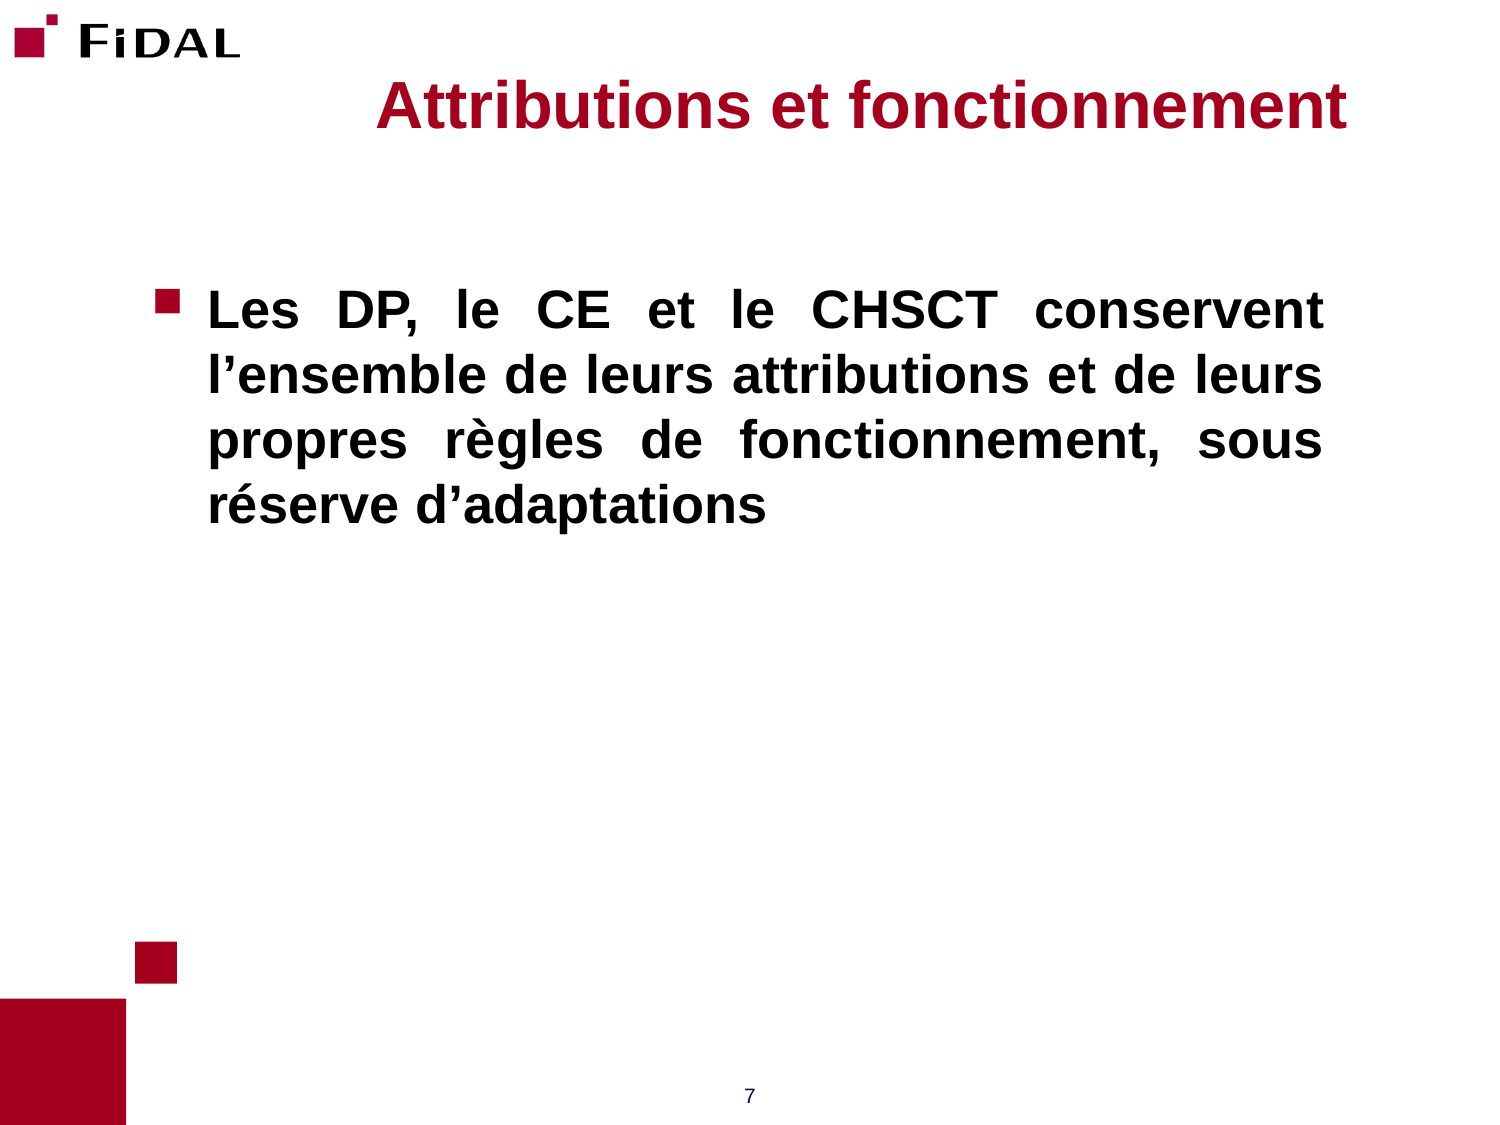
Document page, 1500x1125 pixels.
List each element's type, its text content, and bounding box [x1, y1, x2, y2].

list Les DP, le CE et le CHSCT conservent l’ensemble de leurs attributions et de leurs propres règles de fonctionnement, sous réserve d’adaptations [135, 267, 1341, 693]
title Attributions et fonctionnement [301, 54, 1424, 149]
picture [12, 12, 242, 59]
